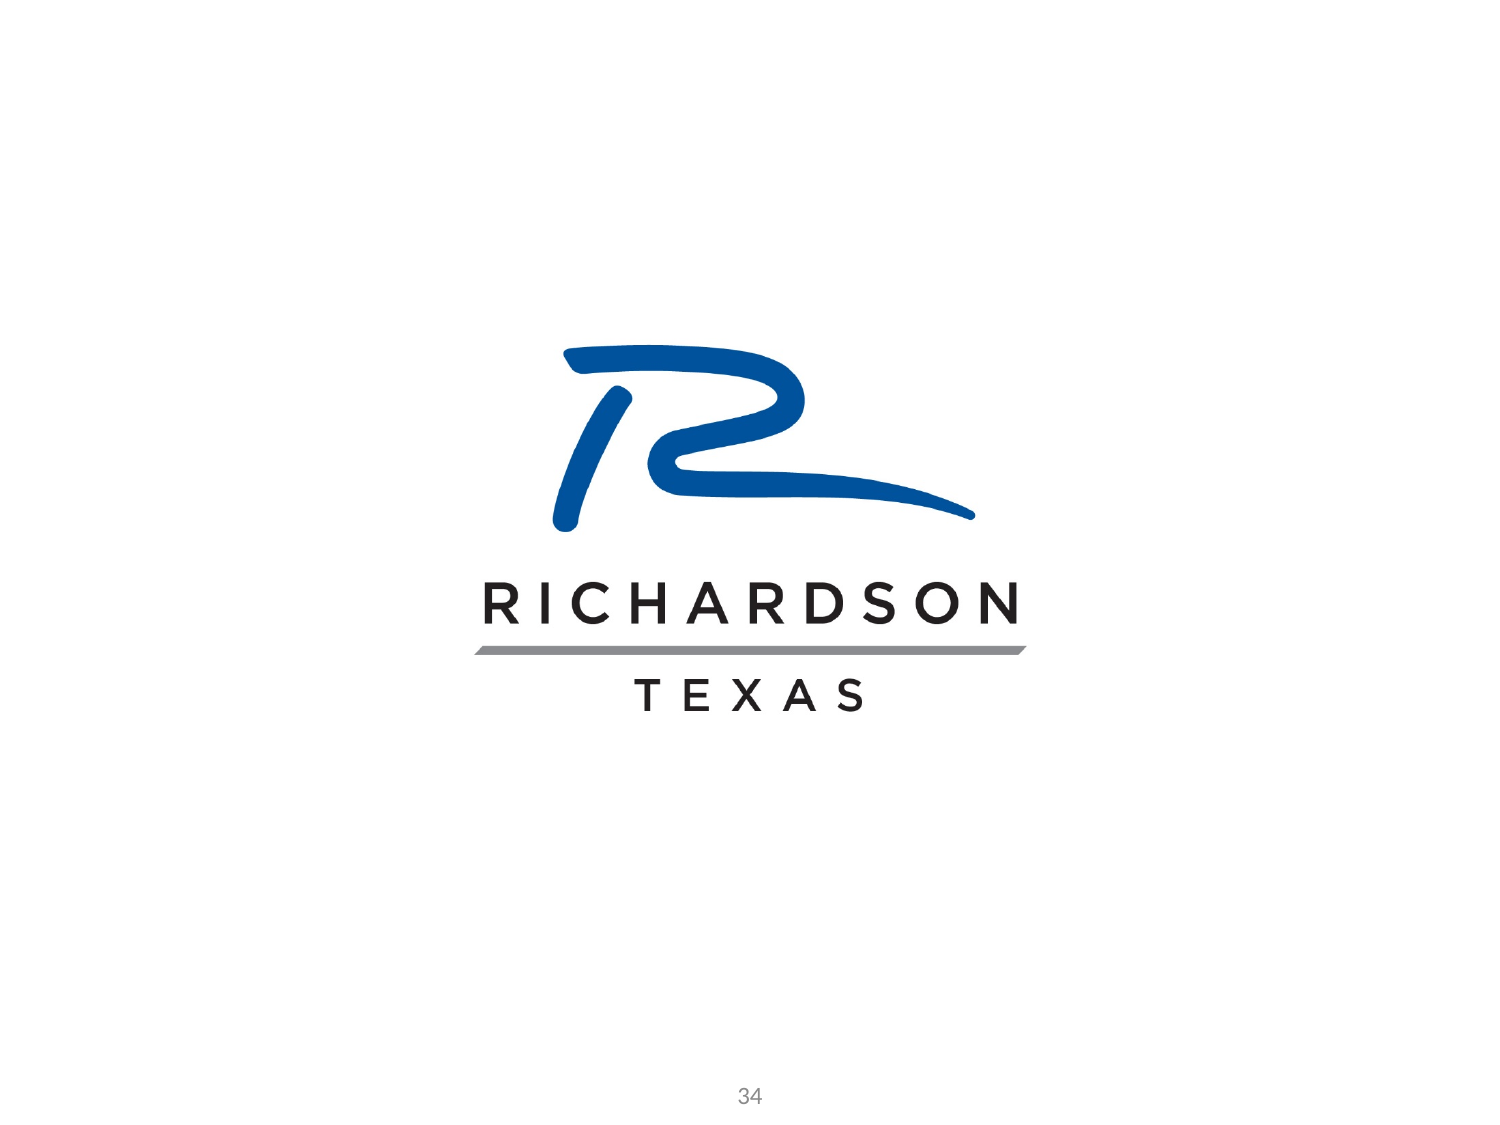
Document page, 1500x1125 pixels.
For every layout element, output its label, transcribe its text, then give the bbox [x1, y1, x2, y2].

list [236, 174, 1263, 914]
slide_number 34 [575, 1065, 925, 1125]
